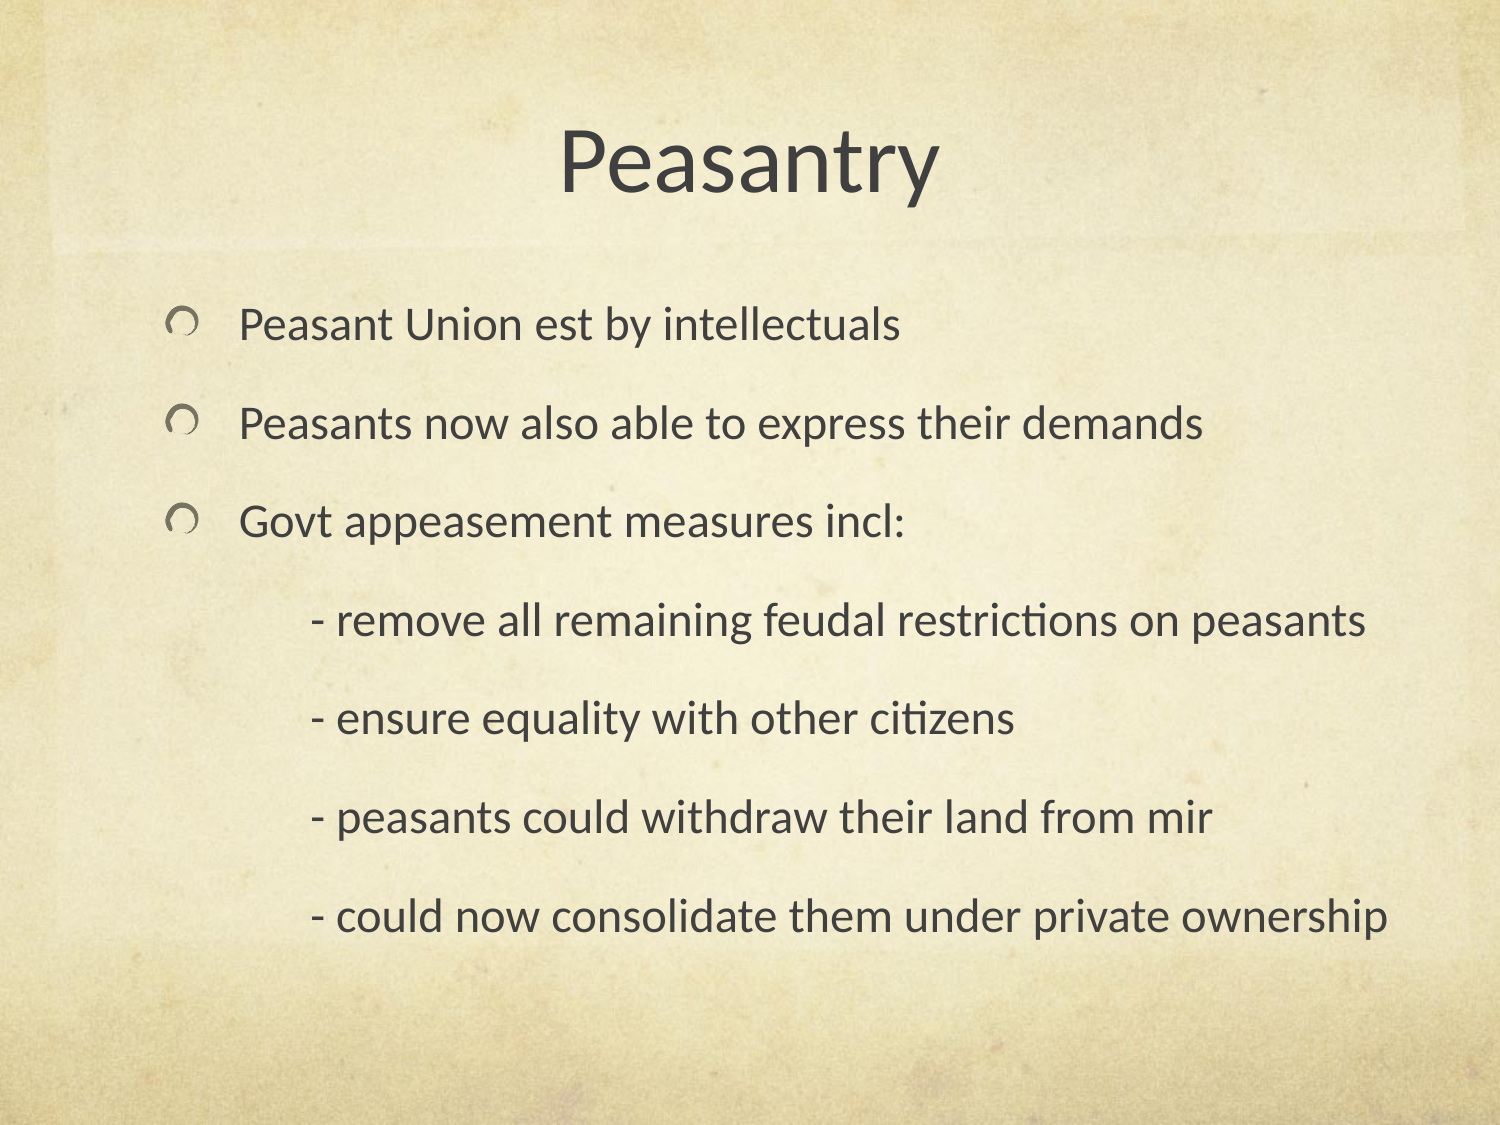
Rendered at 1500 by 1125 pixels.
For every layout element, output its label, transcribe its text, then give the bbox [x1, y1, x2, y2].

title Peasantry [150, 82, 1350, 225]
list Peasant Union est by intellectuals Peasants now also able to express their demands Govt appeasement measures incl: - remove all remaining feudal restrictions on peasants - ensure equality with other citizens - peasants could withdraw their land from mir - could now consolidate them under private ownership [150, 284, 1450, 950]
picture [0, 0, 1500, 1125]
